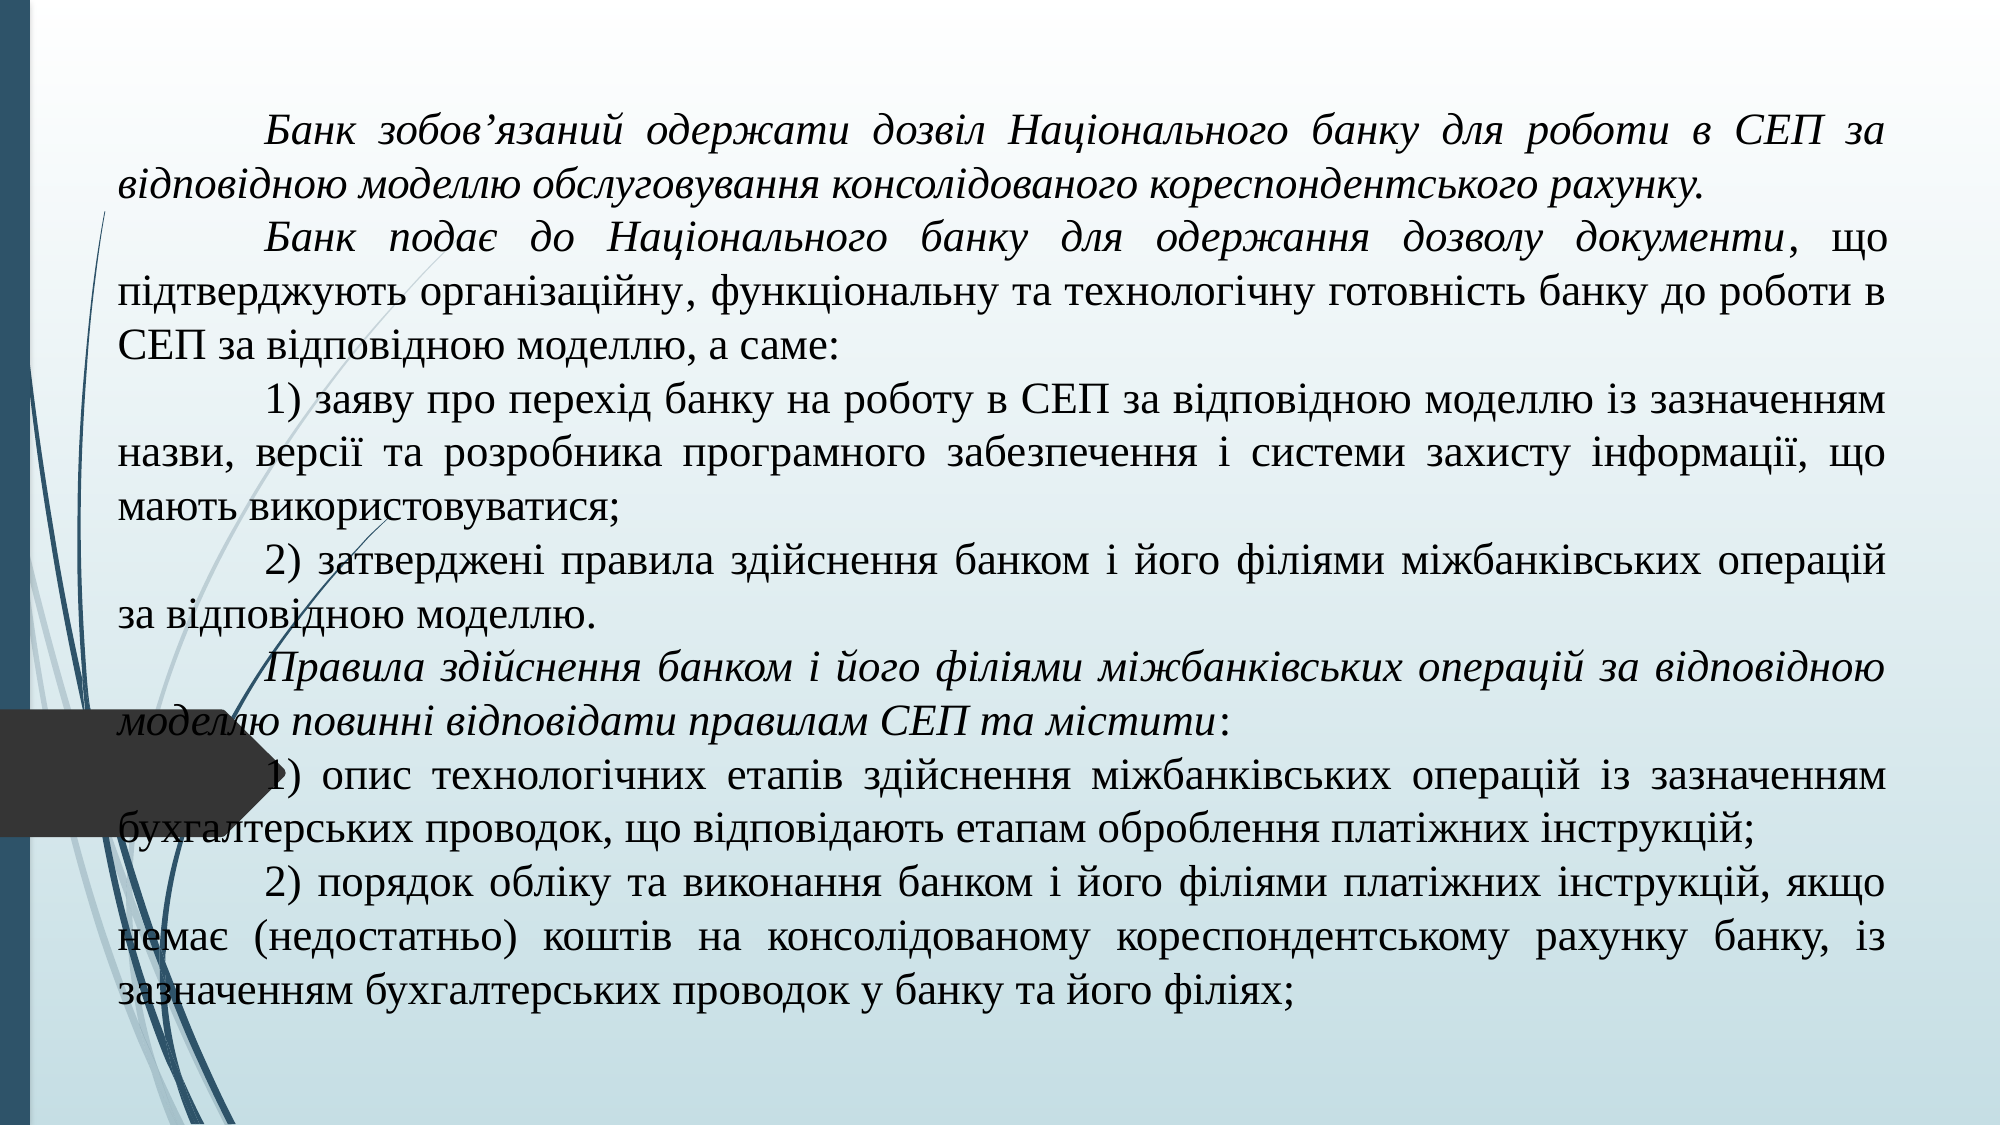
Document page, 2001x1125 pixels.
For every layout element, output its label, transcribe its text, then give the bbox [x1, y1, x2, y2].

subtitle Банк зобов’язаний одержати дозвіл Національного банку для роботи в СЕП за відповідною моделлю обслуговування консолідованого кореспондентського рахунку. Банк подає до Національного банку для одержання дозволу документи, що підтверджують організаційну‚ функціональну та технологічну готовність банку до роботи в СЕП за відповідною моделлю, а саме: 1) заяву про перехід банку на роботу в СЕП за відповідною моделлю із зазначенням назви, версії та розробника програмного забезпечення і системи захисту інформації, що мають використовуватися; 2) затверджені правила здійснення банком і його філіями міжбанківських операцій за відповідною моделлю. Правила здійснення банком і його філіями міжбанківських операцій за відповідною моделлю повинні відповідати правилам СЕП та містити: 1) опис технологічних етапів здійснення міжбанківських операцій із зазначенням бухгалтерських проводок, що відповідають етапам оброблення платіжних інструкцій; 2) порядок обліку та виконання банком і його філіями платіжних інструкцій, якщо немає (недостатньо) коштів на консолідованому кореспондентському рахунку банку, із зазначенням бухгалтерських проводок у банку та його філіях; [102, 92, 1904, 1027]
